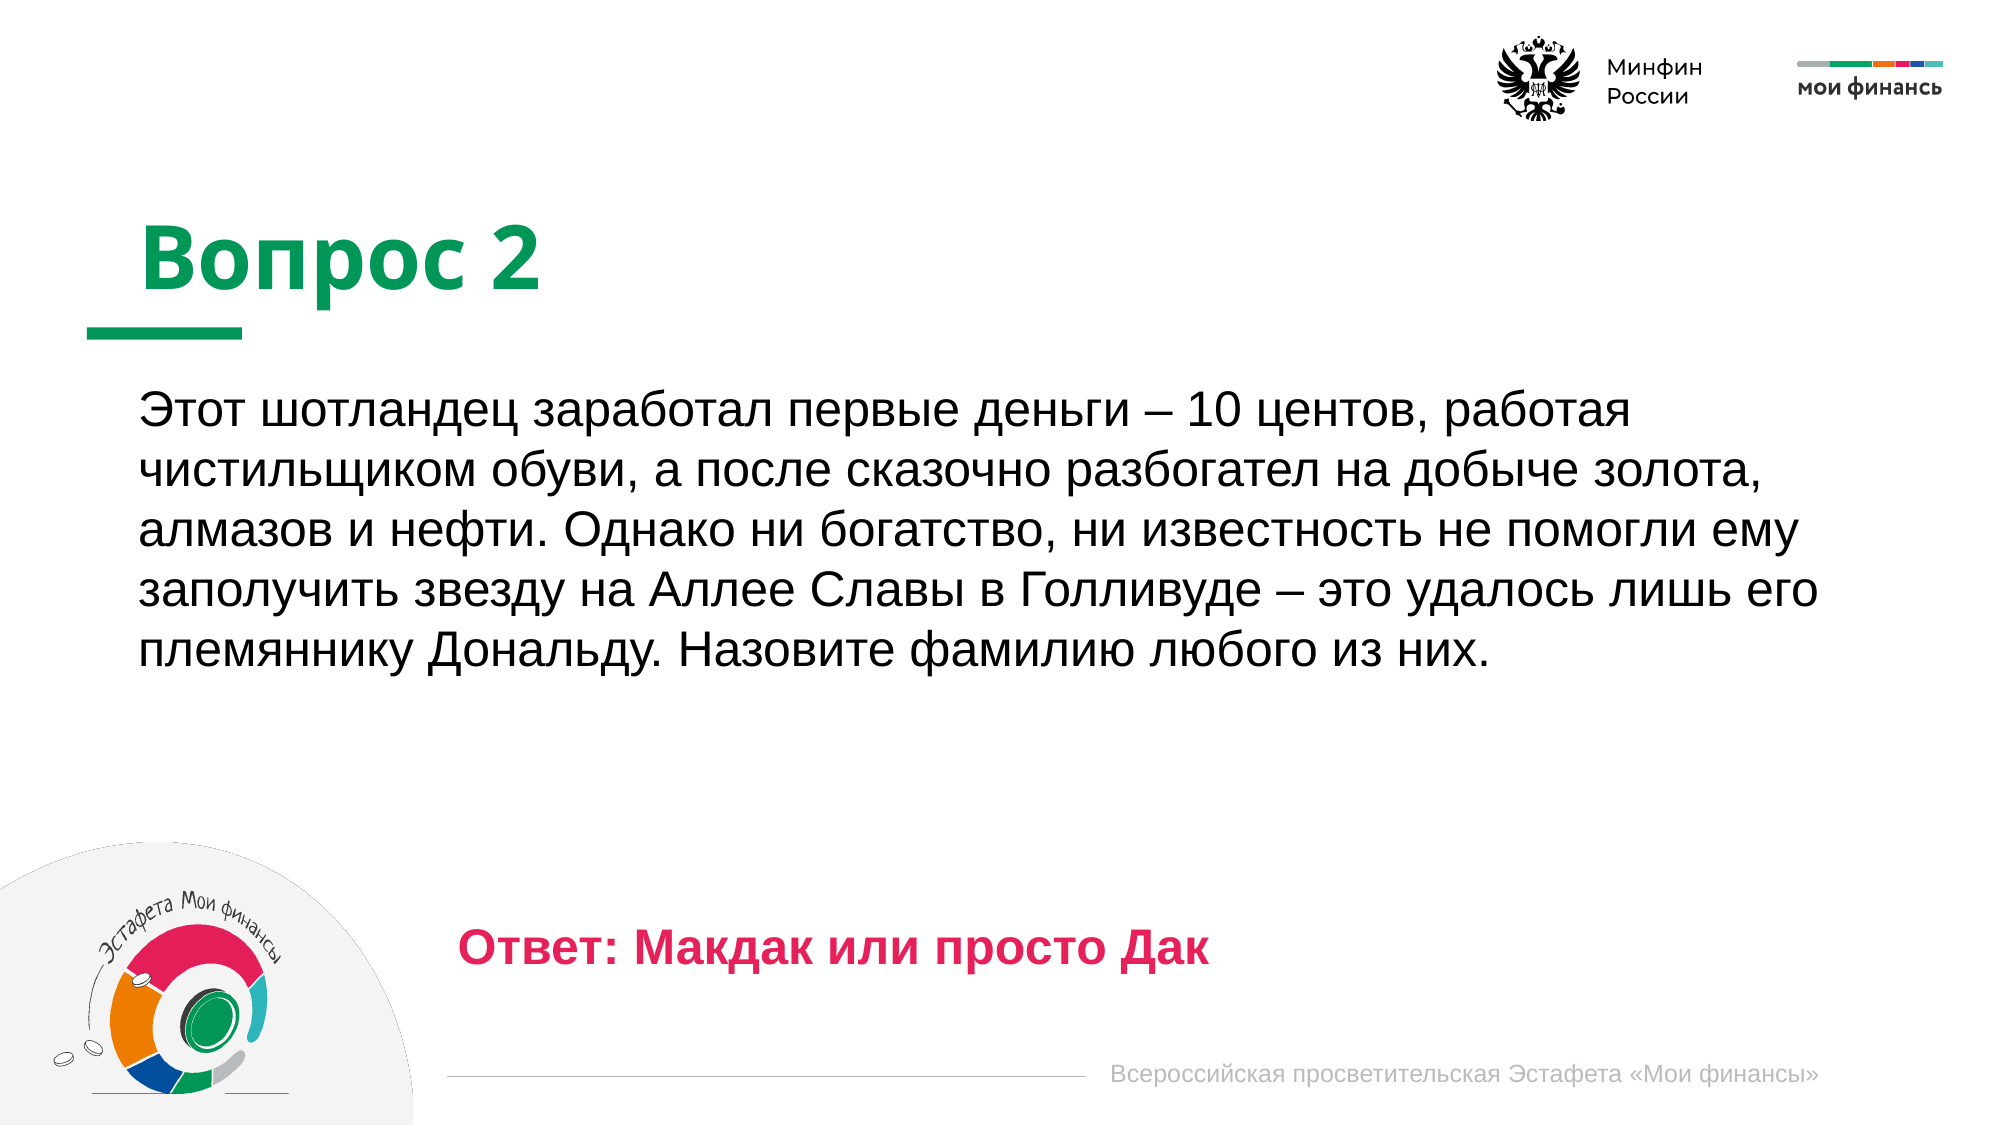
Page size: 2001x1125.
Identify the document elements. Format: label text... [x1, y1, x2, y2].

picture [0, 842, 413, 1125]
text_box Ответ: Макдак или просто Дак [437, 886, 1620, 1003]
text_box Вопрос 2 [118, 214, 706, 294]
picture [1497, 36, 1943, 121]
text_box [86, 327, 242, 340]
text_box Этот шотландец заработал первые деньги – 10 центов, работая чистильщиком обуви, а после сказочно разбогател на добыче золота, алмазов и нефти. Однако ни богатство, ни известность не помогли ему заполучить звезду на Аллее Славы в Голливуде – это удалось лишь его племяннику Дональду. Назовите фамилию любого из них. [118, 356, 1930, 706]
